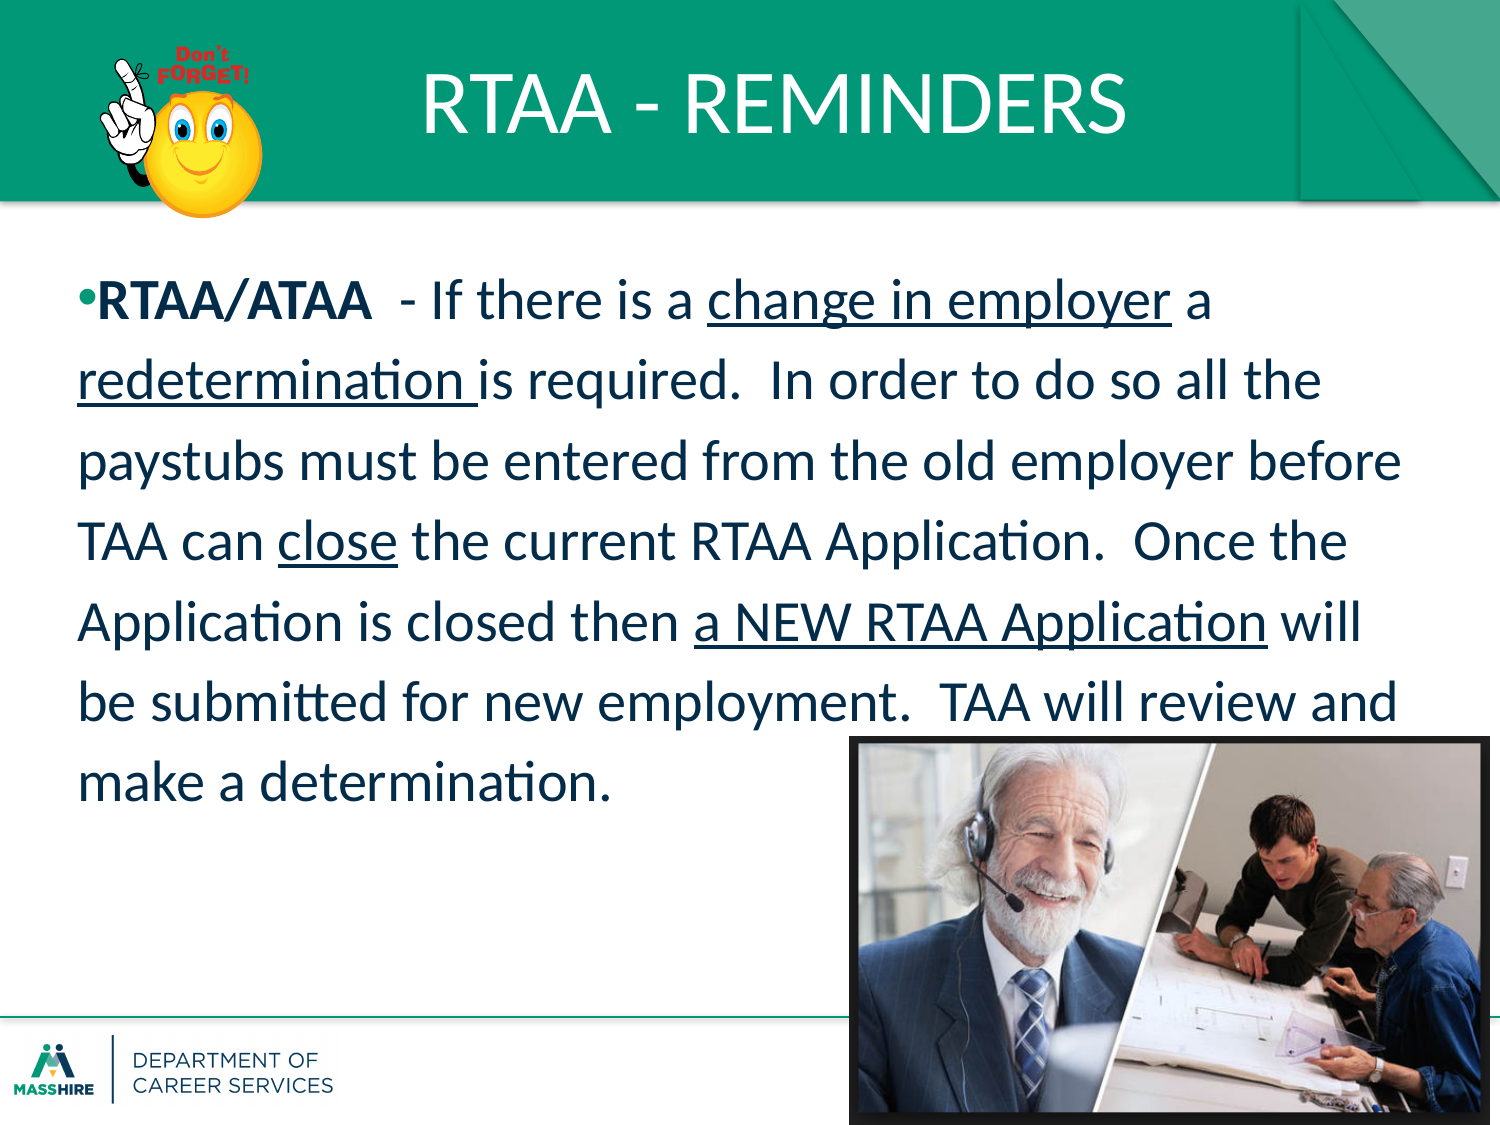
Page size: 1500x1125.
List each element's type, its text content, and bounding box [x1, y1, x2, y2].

picture [6, 1031, 341, 1109]
list RTAA/ATAA - If there is a change in employer a redetermination is required. In order to do so all the paystubs must be entered from the old employer before TAA can close the current RTAA Application. Once the Application is closed then a NEW RTAA Application will be submitted for new employment. TAA will review and make a determination. [62, 242, 1450, 986]
picture [849, 736, 1491, 1125]
title RTAA - Reminders [125, 9, 1425, 198]
picture [99, 44, 263, 219]
